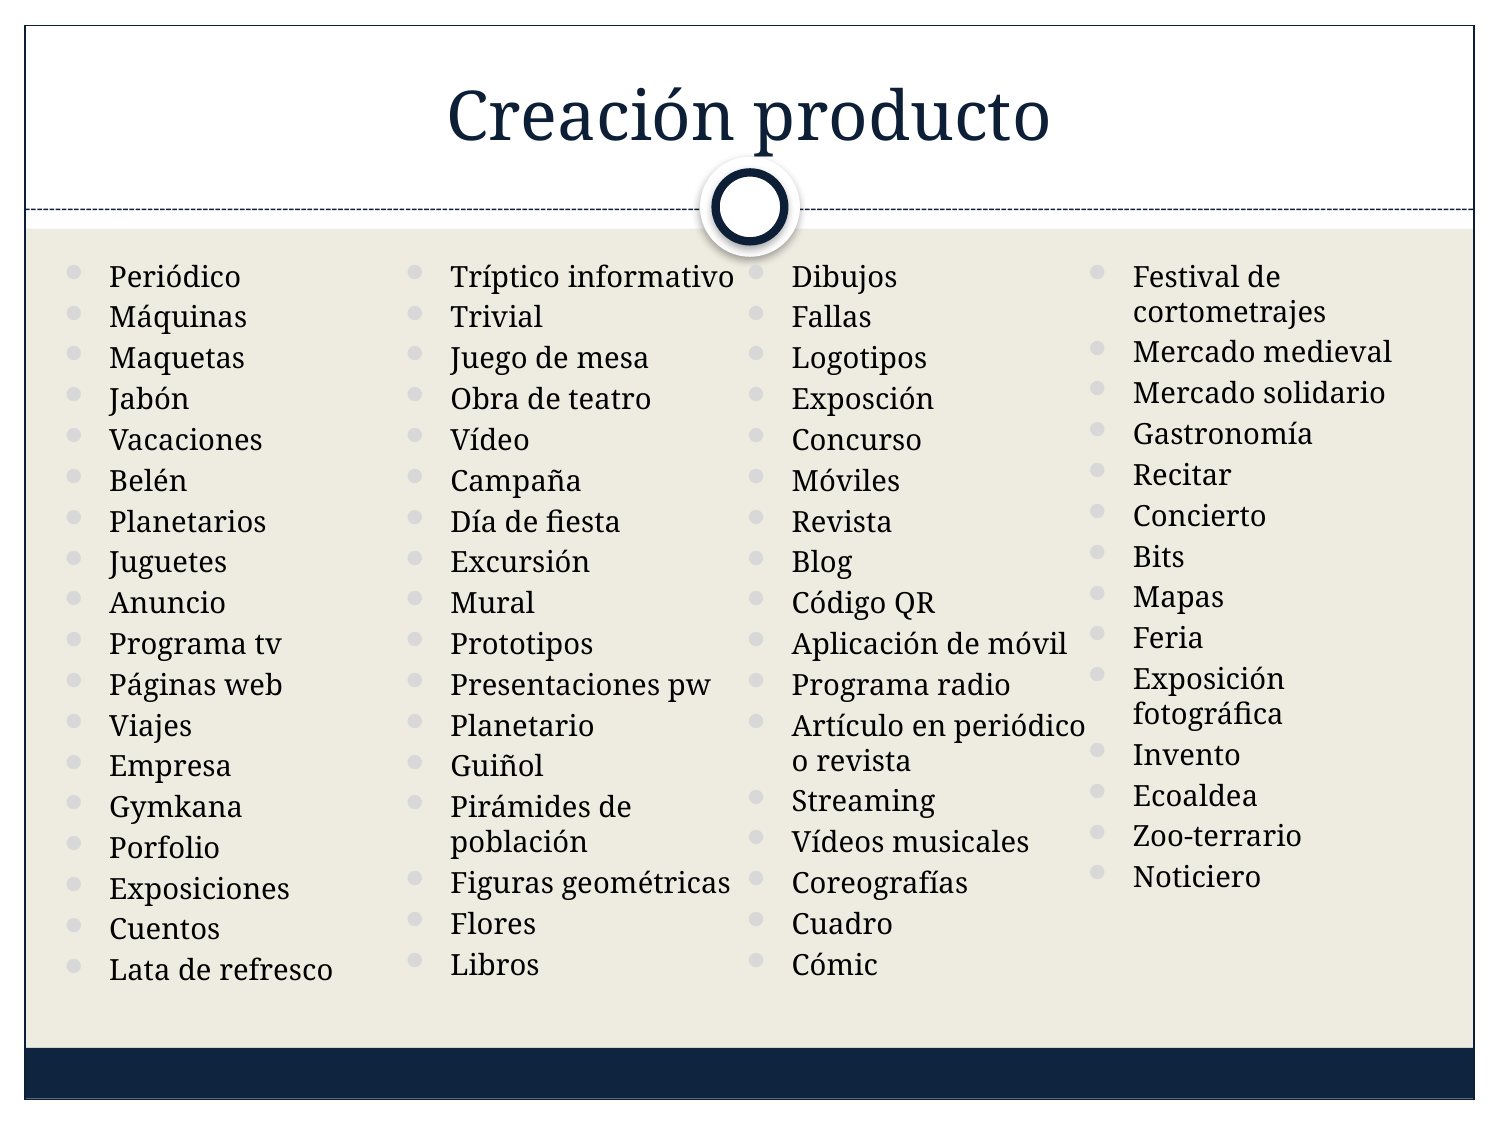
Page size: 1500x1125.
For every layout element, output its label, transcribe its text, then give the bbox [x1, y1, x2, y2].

list Periódico Máquinas Maquetas Jabón Vacaciones Belén Planetarios Juguetes Anuncio Programa tv Páginas web Viajes Empresa Gymkana Porfolio Exposiciones Cuentos Lata de refresco Tríptico informativo Trivial Juego de mesa Obra de teatro Vídeo Campaña Día de fiesta Excursión Mural Prototipos Presentaciones pw Planetario Guiñol Pirámides de población Figuras geométricas Flores Libros Dibujos Fallas Logotipos Exposción Concurso Móviles Revista Blog Código QR Aplicación de móvil Programa radio Artículo en periódico o revista Streaming Vídeos musicales Coreografías Cuadro Cómic Festival de cortometrajes Mercado medieval Mercado solidario Gastronomía Recitar Concierto Bits Mapas Feria Exposición fotográfica Invento Ecoaldea Zoo-terrario Noticiero [49, 250, 1445, 1001]
title Creación producto [49, 37, 1450, 162]
